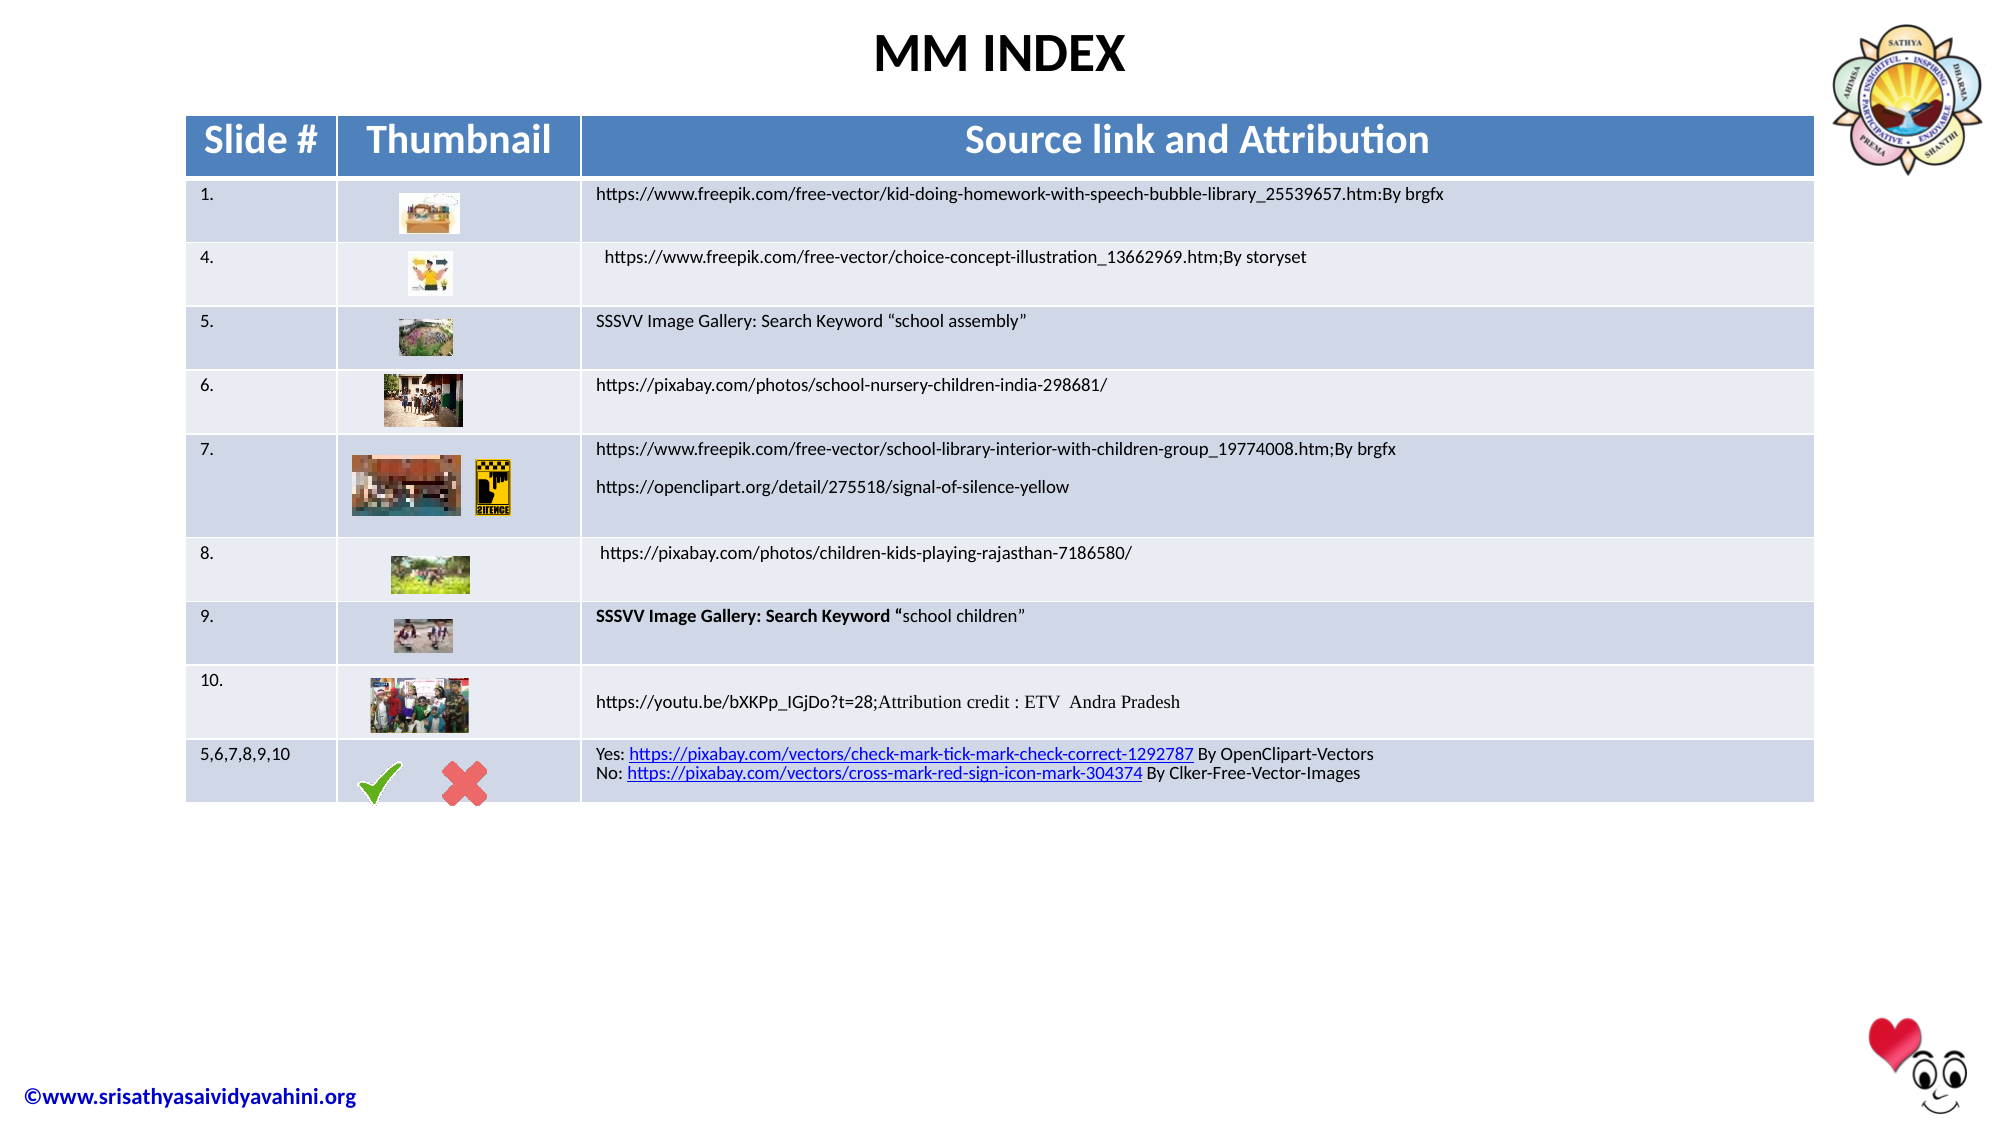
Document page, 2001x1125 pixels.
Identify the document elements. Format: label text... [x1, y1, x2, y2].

picture [398, 319, 453, 356]
table_cell 5,6,7,8,9,10 [186, 740, 336, 802]
table_cell https://pixabay.com/photos/school-nursery-children-india-298681/ [582, 371, 1814, 433]
picture [357, 761, 403, 807]
table_cell SSSVV Image Gallery: Search Keyword “school assembly” [582, 307, 1814, 369]
table_cell [338, 243, 580, 305]
table_cell 6. [186, 371, 336, 433]
table_cell 9. [186, 602, 336, 664]
table_cell https://www.freepik.com/free-vector/kid-doing-homework-with-speech-bubble-library_25539657.htm:By brgfx [582, 181, 1814, 242]
picture [352, 455, 461, 516]
table_cell [338, 307, 580, 369]
table_cell SSSVV Image Gallery: Search Keyword “school children” [582, 602, 1814, 664]
table_cell 8. [186, 538, 336, 601]
table_header Source link and Attribution [582, 116, 1814, 176]
table_cell 5. [186, 307, 336, 369]
table_cell 4. [186, 243, 336, 305]
table_cell [338, 371, 580, 433]
picture [464, 459, 521, 516]
picture [1827, 21, 1986, 176]
title MM INDEX [737, 8, 1263, 91]
table_cell 10. [186, 666, 336, 738]
table_header Slide # [186, 116, 336, 176]
table_cell https://pixabay.com/photos/children-kids-playing-rajasthan-7186580/ [582, 538, 1814, 601]
table_cell [338, 740, 580, 802]
table_cell [338, 666, 580, 738]
picture [442, 761, 488, 807]
table_cell https://youtu.be/bXKPp_IGjDo?t=28;Attribution credit : ETV Andra Pradesh [582, 666, 1814, 738]
picture [399, 193, 461, 234]
picture [1831, 974, 1982, 1125]
picture [408, 251, 453, 296]
picture [384, 374, 463, 427]
picture [391, 555, 470, 594]
picture [393, 618, 453, 653]
picture [370, 677, 469, 733]
table_cell [338, 435, 580, 537]
table_cell 7. [186, 435, 336, 537]
table_cell 1. [186, 181, 336, 242]
table_cell https://www.freepik.com/free-vector/school-library-interior-with-children-group_19774008.htm;By brgfx https://openclipart.org/detail/275518/signal-of-silence-yellow [582, 435, 1814, 537]
table_cell [338, 181, 580, 242]
table_header Thumbnail [338, 116, 580, 176]
table_cell [338, 602, 580, 664]
table_cell [338, 538, 580, 601]
table_cell https://www.freepik.com/free-vector/choice-concept-illustration_13662969.htm;By storyset [582, 243, 1814, 305]
table_cell Yes: https://pixabay.com/vectors/check-mark-tick-mark-check-correct-1292787 By OpenClipart-Vectors No: https://pixabay.com/vectors/cross-mark-red-sign-icon-mark-304374 By Clker-Free-Vector-Images [582, 740, 1814, 802]
